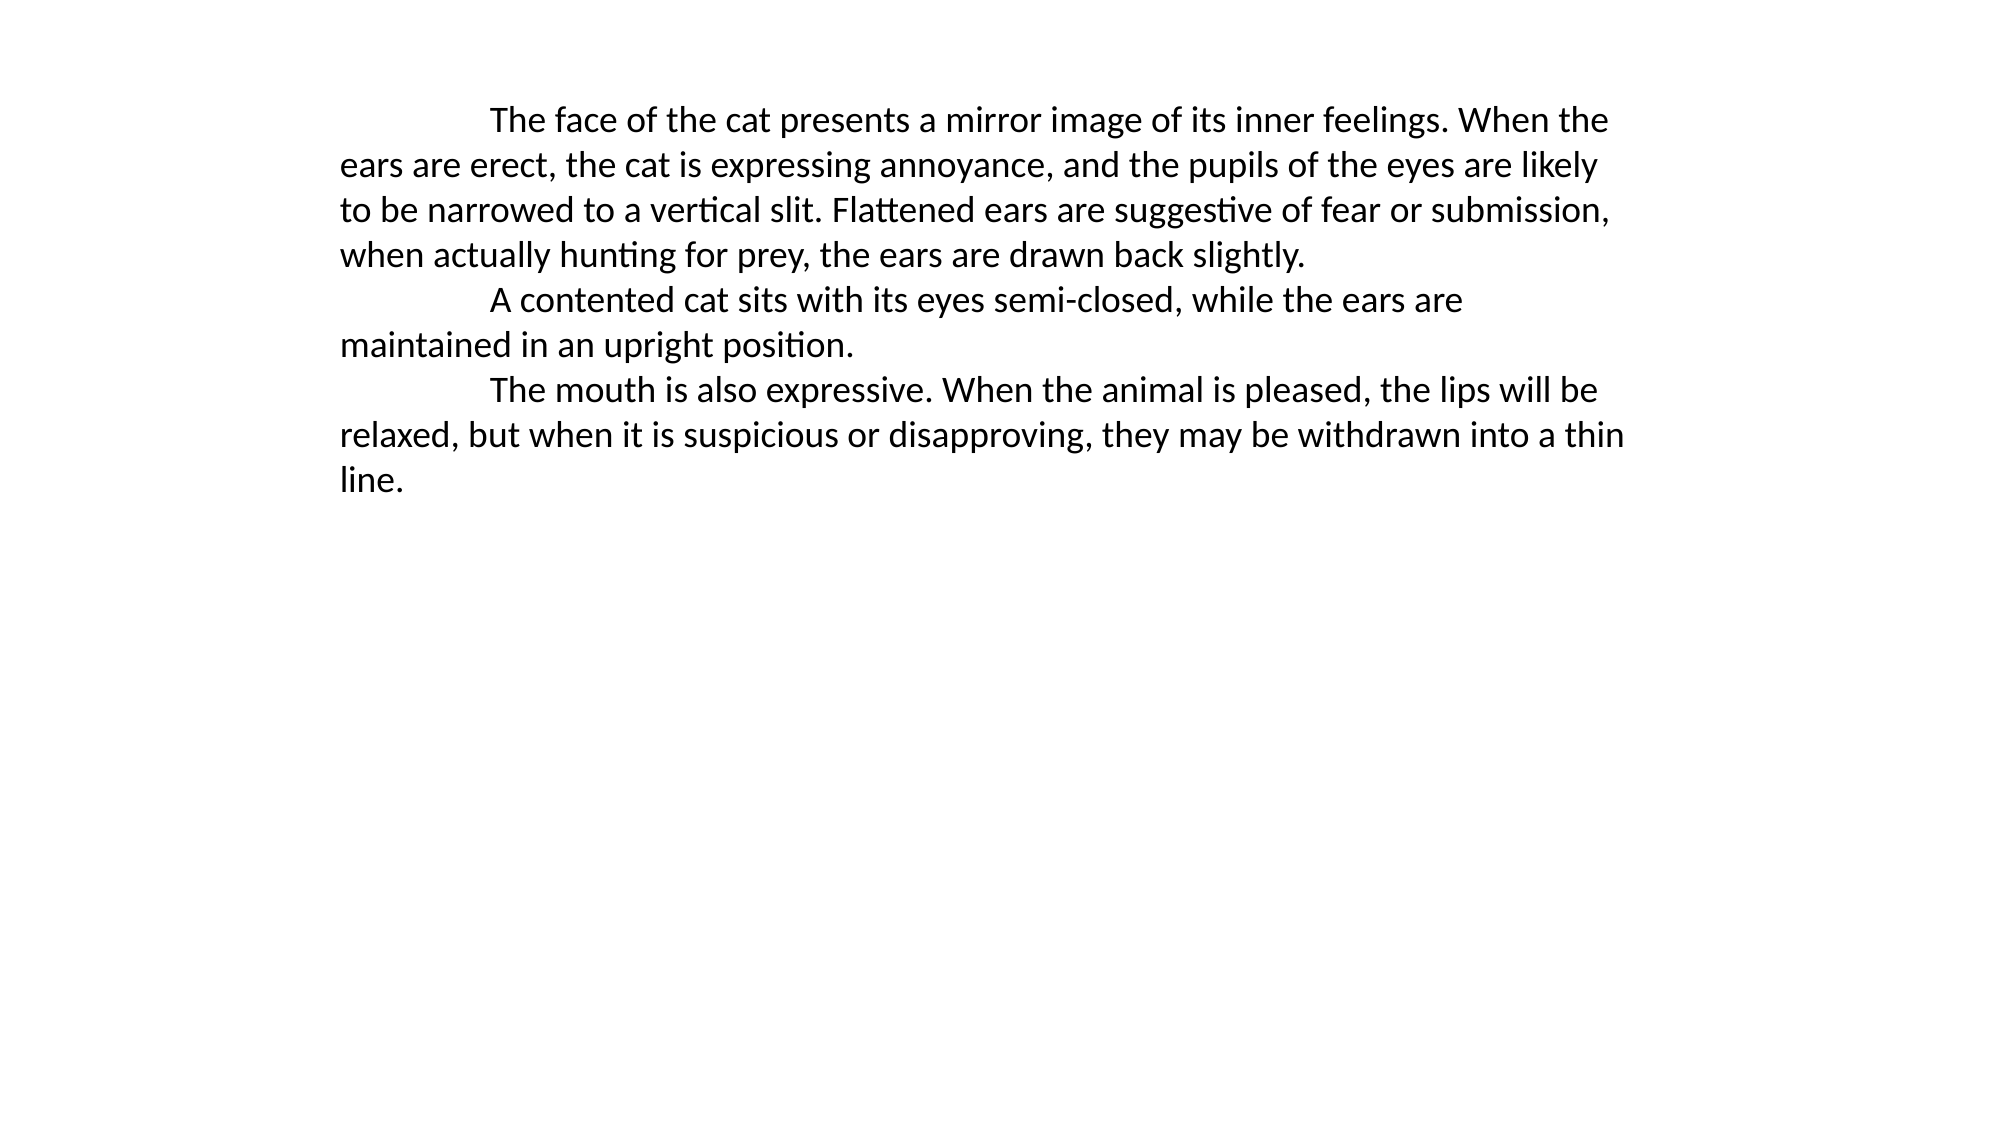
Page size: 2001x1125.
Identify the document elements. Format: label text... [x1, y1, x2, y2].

text_box The face of the cat presents a mirror image of its inner feelings. When the ears are erect, the cat is expressing annoyance, and the pupils of the eyes are likely to be narrowed to a vertical slit. Flattened ears are suggestive of fear or submission, when actually hunting for prey, the ears are drawn back slightly. A contented cat sits with its eyes semi-closed, while the ears are maintained in an upright position. The mouth is also expressive. When the animal is pleased, the lips will be relaxed, but when it is suspicious or disapproving, they may be withdrawn into a thin line. [324, 87, 1650, 553]
